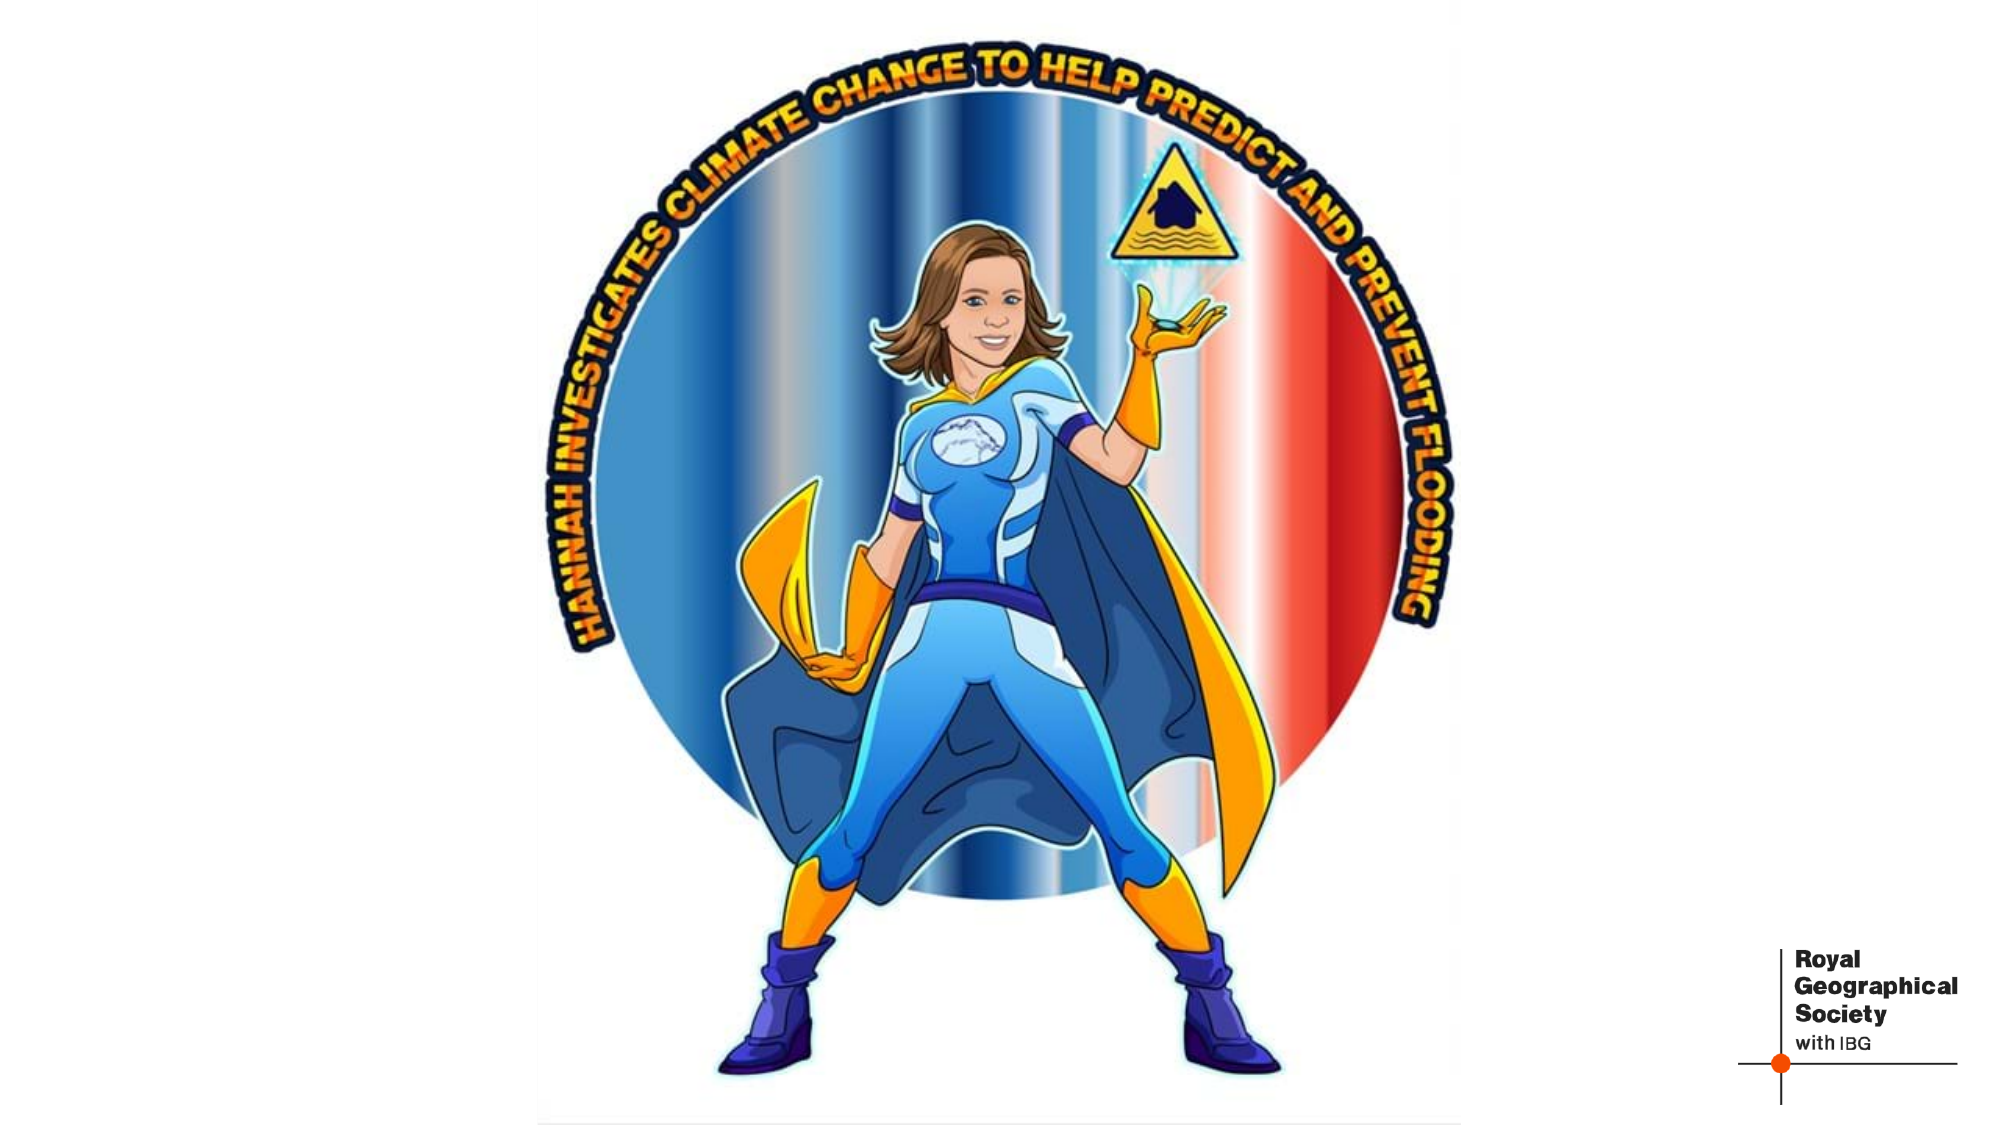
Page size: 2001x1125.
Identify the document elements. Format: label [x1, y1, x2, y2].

picture [1712, 925, 2000, 1125]
picture [537, 0, 1461, 1125]
